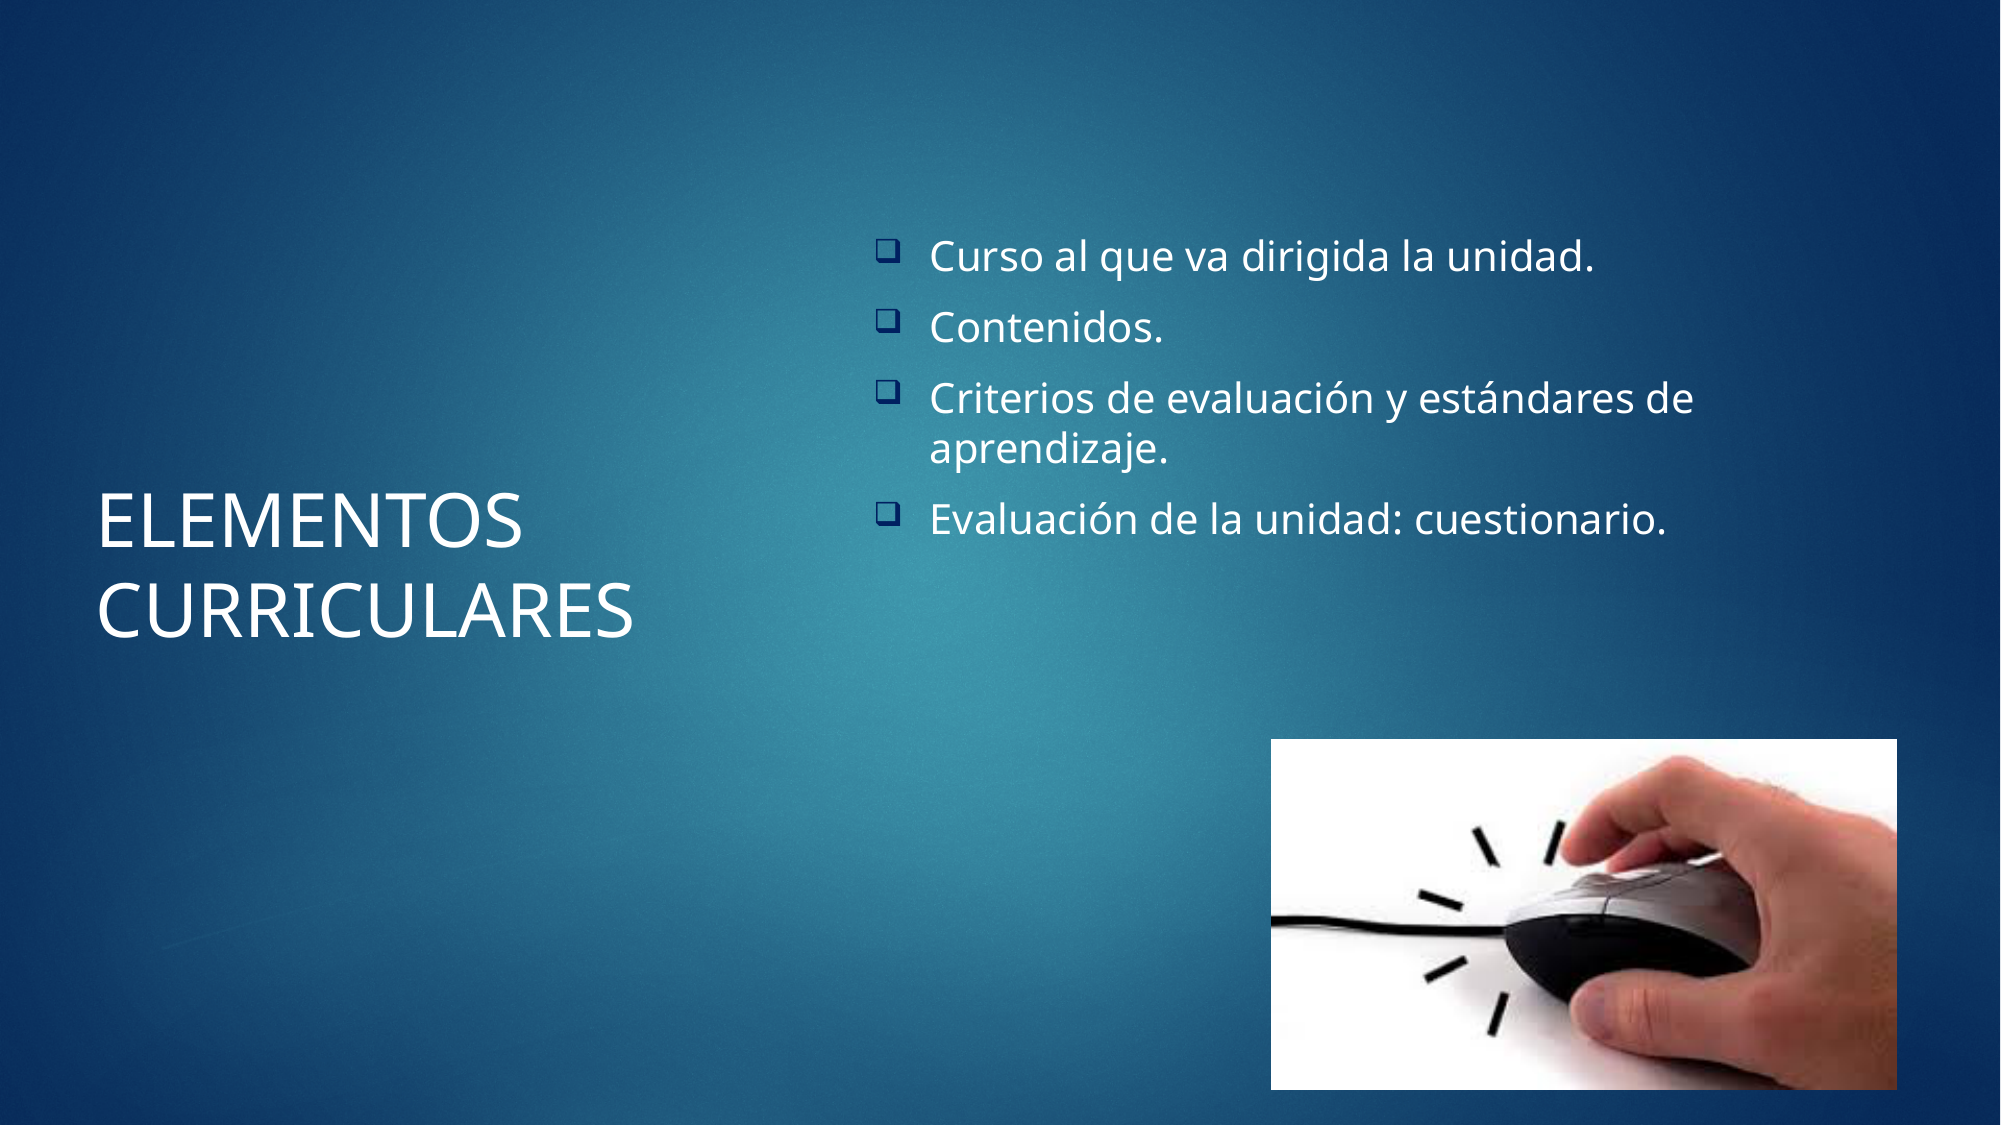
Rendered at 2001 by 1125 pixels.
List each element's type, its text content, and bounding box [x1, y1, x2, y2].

picture [1271, 739, 1897, 1090]
list Curso al que va dirigida la unidad. Contenidos. Criterios de evaluación y estándares de aprendizaje. Evaluación de la unidad: cuestionario. [858, 99, 1830, 755]
title ELEMENTOS CURRICULARES [80, 99, 679, 1026]
